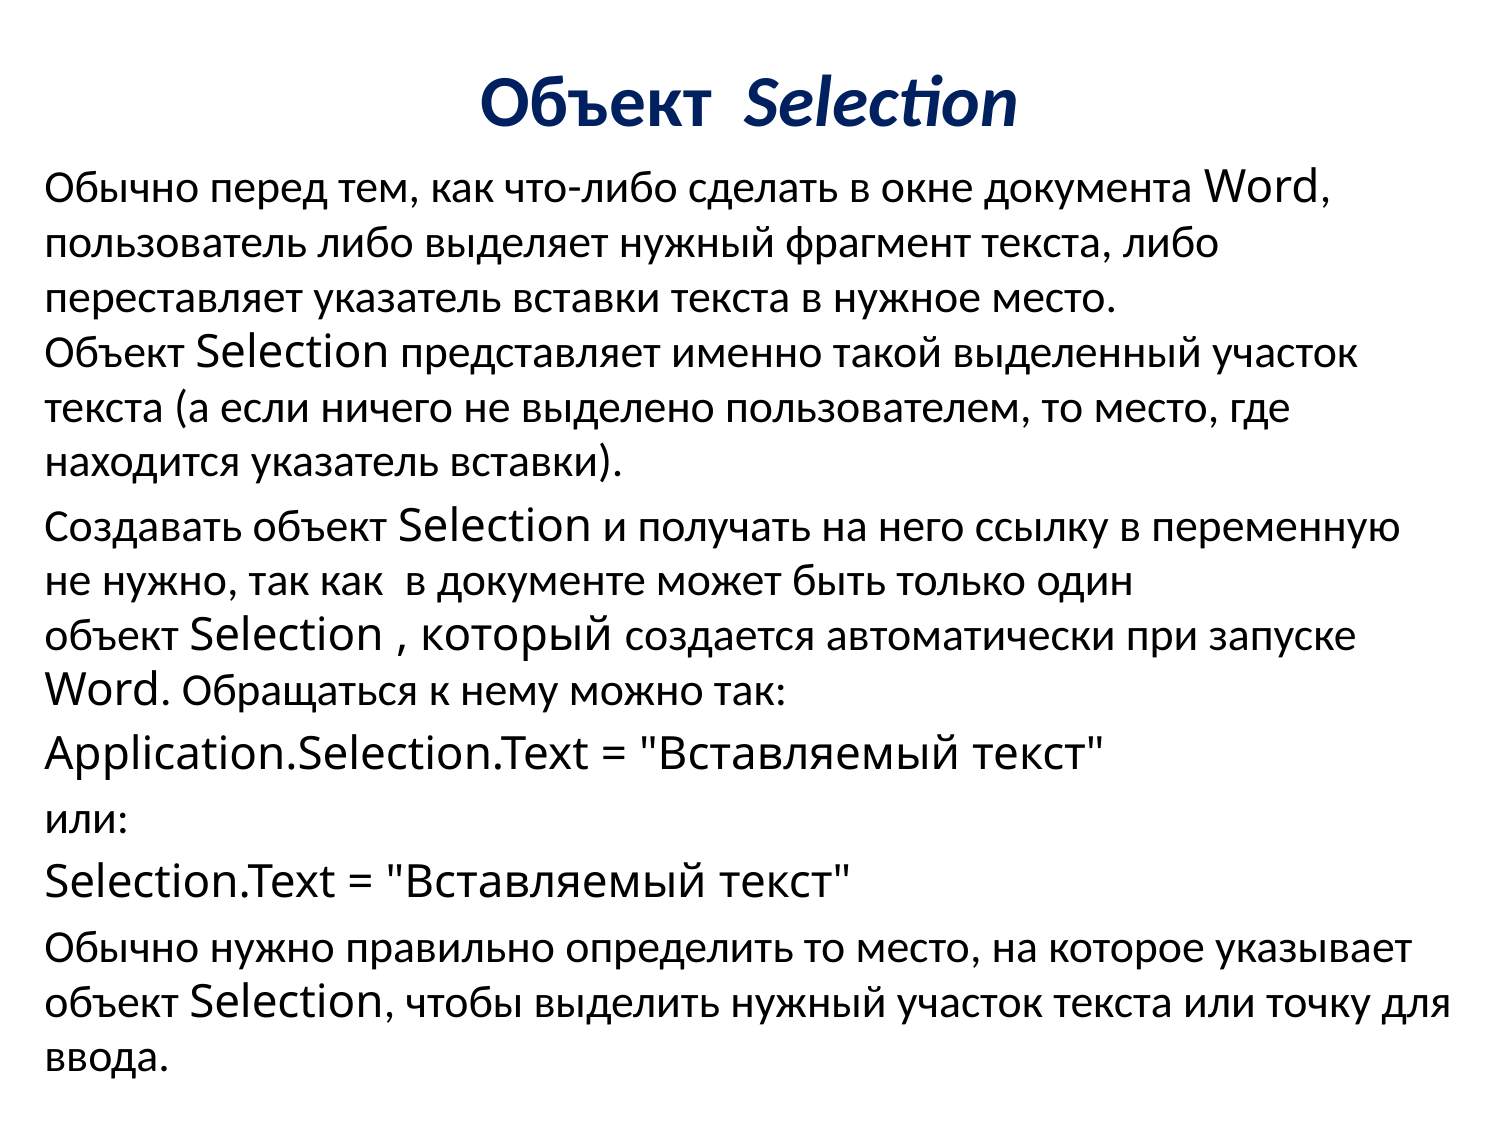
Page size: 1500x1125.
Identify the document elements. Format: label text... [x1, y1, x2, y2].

title Объект Selection [75, 45, 1425, 149]
list Обычно перед тем, как что-либо сделать в окне документа Word, пользователь либо выделяет нужный фрагмент текста, либо переставляет указатель вставки текста в нужное место. Объект Selection представляет именно такой выделенный участок текста (а если ничего не выделено пользователем, то место, где находится указатель вставки). Создавать объект Selection и получать на него ссылку в переменную не нужно, так как в документе может быть только один объект Selection , который создается автоматически при запуске Word. Обращаться к нему можно так: Application.Selection.Text = "Вставляемый текст" или: Selection.Text = "Вставляемый текст" Обычно нужно правильно определить то место, на которое указывает объект Selection, чтобы выделить нужный участок текста или точку для ввода. [29, 149, 1471, 1094]
